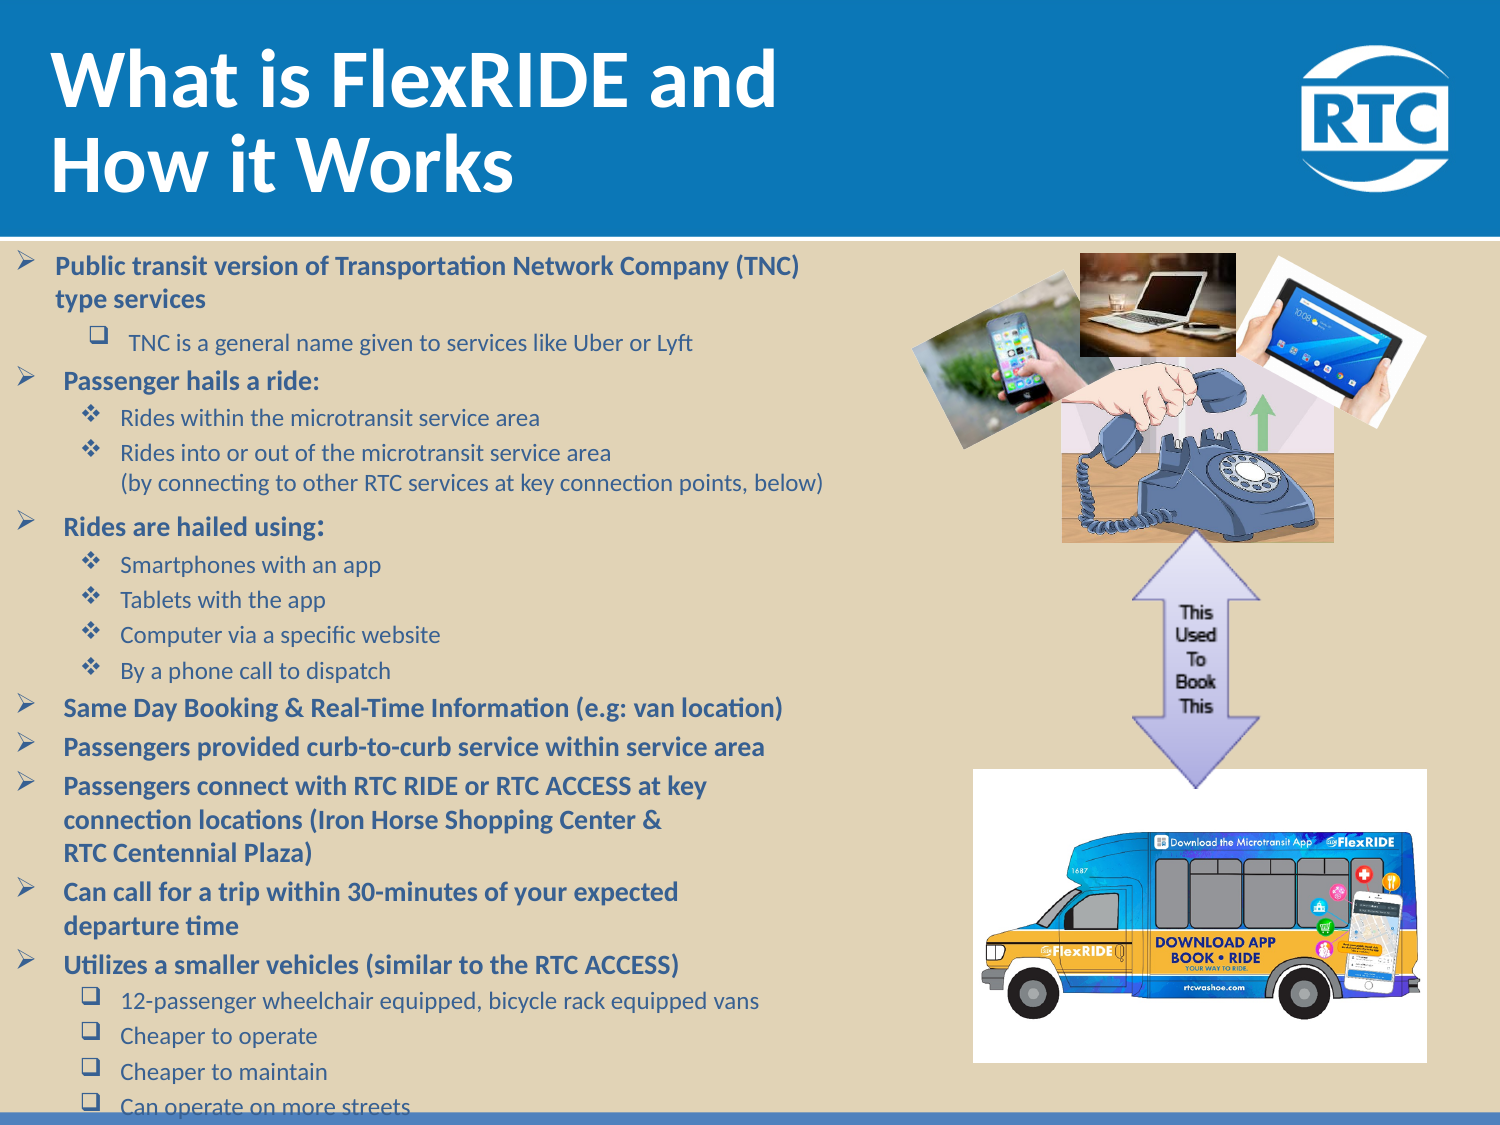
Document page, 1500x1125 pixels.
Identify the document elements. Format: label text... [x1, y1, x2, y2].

list Public transit version of Transportation Network Company (TNC) type services TNC is a general name given to services like Uber or Lyft Passenger hails a ride: Rides within the microtransit service area Rides into or out of the microtransit service area (by connecting to other RTC services at key connection points, below) Rides are hailed using: Smartphones with an app Tablets with the app Computer via a specific website By a phone call to dispatch Same Day Booking & Real-Time Information (e.g: van location) Passengers provided curb-to-curb service within service area Passengers connect with RTC RIDE or RTC ACCESS at key connection locations (Iron Horse Shopping Center & RTC Centennial Plaza) Can call for a trip within 30-minutes of your expected departure time Utilizes a smaller vehicles (similar to the RTC ACCESS) 12-passenger wheelchair equipped, bicycle rack equipped vans Cheaper to operate Cheaper to maintain Can operate on more streets [0, 239, 1486, 1125]
text_box What is FlexRIDE and How it Works [35, 30, 1269, 218]
picture [913, 253, 1500, 1063]
picture [0, 0, 1500, 241]
